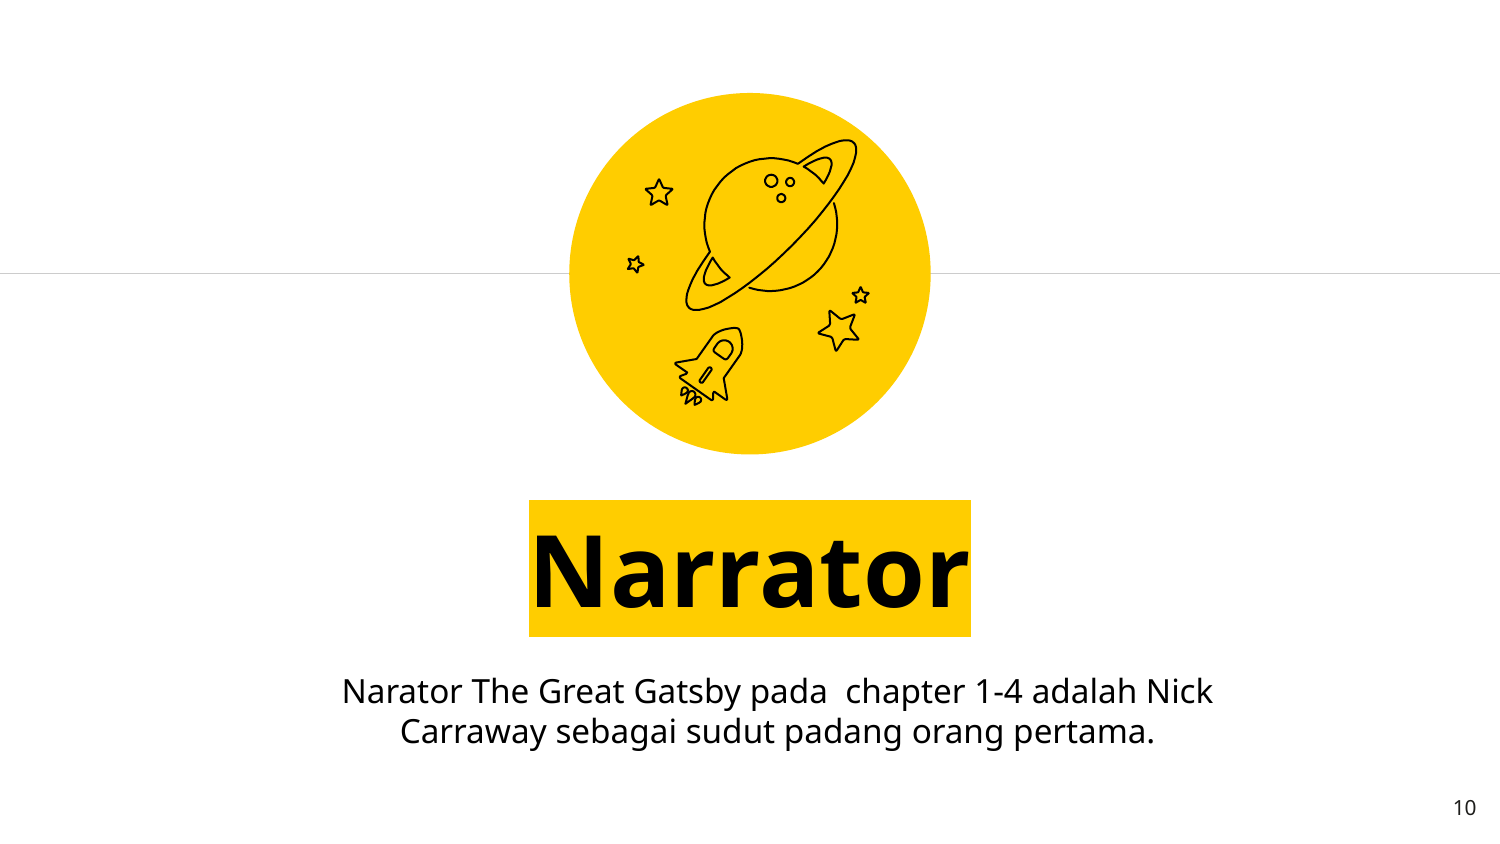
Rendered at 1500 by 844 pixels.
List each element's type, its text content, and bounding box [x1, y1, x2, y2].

text_box [569, 92, 931, 273]
slide_number 10 [1401, 779, 1492, 844]
text_box Narator The Great Gatsby pada chapter 1-4 adalah Nick Carraway sebagai sudut padang orang pertama. [320, 662, 1237, 797]
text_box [676, 331, 747, 403]
text_box [569, 283, 931, 455]
title Narrator [320, 472, 1180, 662]
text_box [686, 139, 857, 311]
